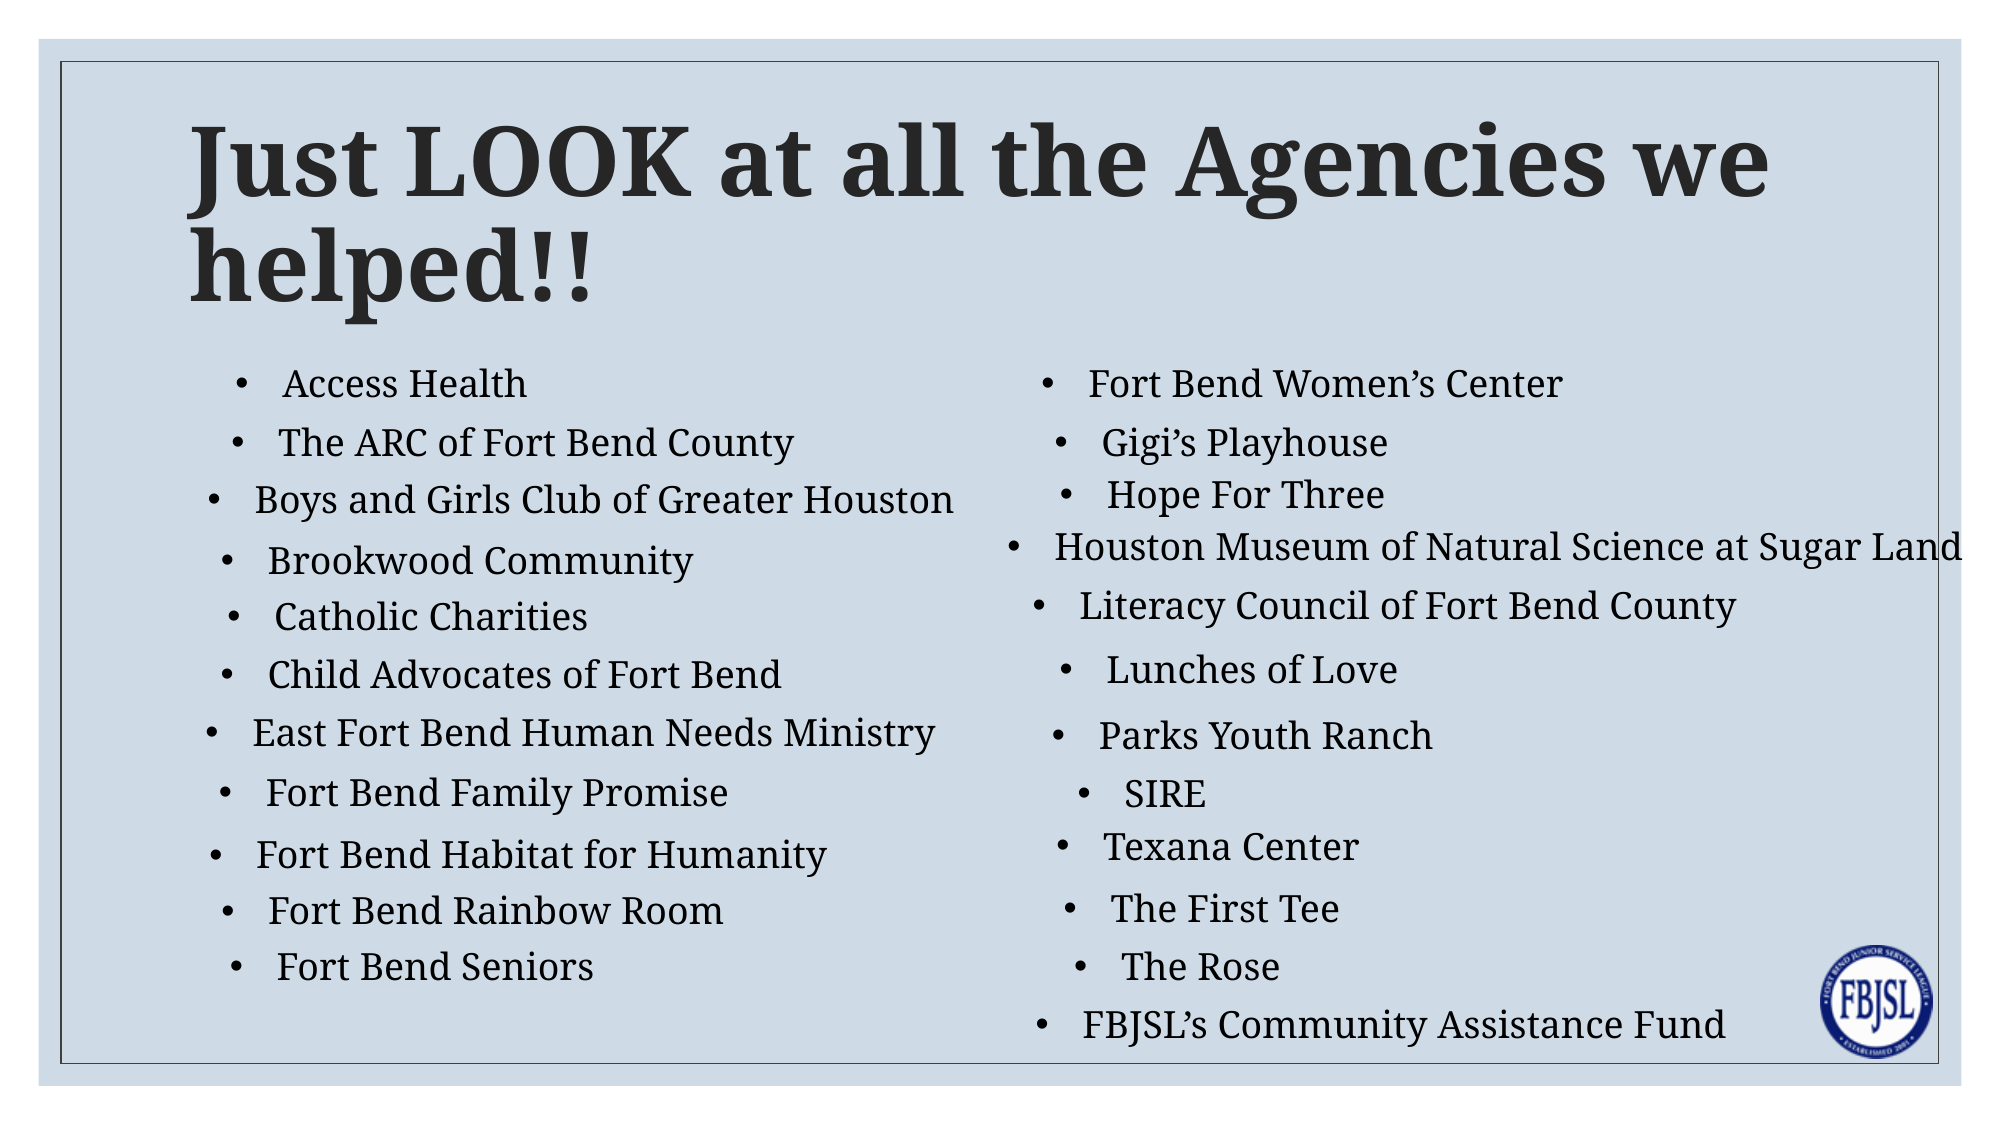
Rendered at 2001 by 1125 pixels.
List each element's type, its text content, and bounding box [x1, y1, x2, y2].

picture [1820, 945, 1933, 1059]
text_box FBJSL’s Community Assistance Fund [1020, 993, 1743, 1054]
text_box Boys and Girls Club of Greater Houston [192, 468, 970, 529]
text_box Child Advocates of Fort Bend [205, 643, 798, 701]
text_box Lunches of Love [1044, 638, 1414, 699]
text_box Fort Bend Rainbow Room [206, 880, 740, 940]
text_box Fort Bend Habitat for Humanity [194, 824, 843, 884]
text_box SIRE [1062, 763, 1222, 815]
text_box Gigi’s Playhouse [1039, 411, 1404, 472]
text_box The ARC of Fort Bend County [216, 411, 810, 468]
text_box Texana Center [1041, 815, 1375, 875]
text_box Access Health [220, 352, 544, 411]
text_box Fort Bend Seniors [214, 940, 610, 996]
text_box The First Tee [1048, 877, 1355, 937]
text_box Hope For Three [1045, 463, 1401, 515]
text_box Fort Bend Women’s Center [1026, 352, 1579, 413]
text_box Literacy Council of Fort Bend County [1017, 574, 1752, 635]
text_box Houston Museum of Natural Science at Sugar Land [992, 515, 1979, 576]
text_box Brookwood Community [205, 529, 709, 590]
text_box Parks Youth Ranch [1037, 704, 1449, 765]
text_box Fort Bend Family Promise [204, 761, 745, 822]
title Just LOOK at all the Agencies we helped!! [174, 105, 1825, 331]
text_box East Fort Bend Human Needs Ministry [190, 701, 952, 762]
text_box Catholic Charities [212, 585, 604, 643]
text_box The Rose [1059, 935, 1296, 993]
